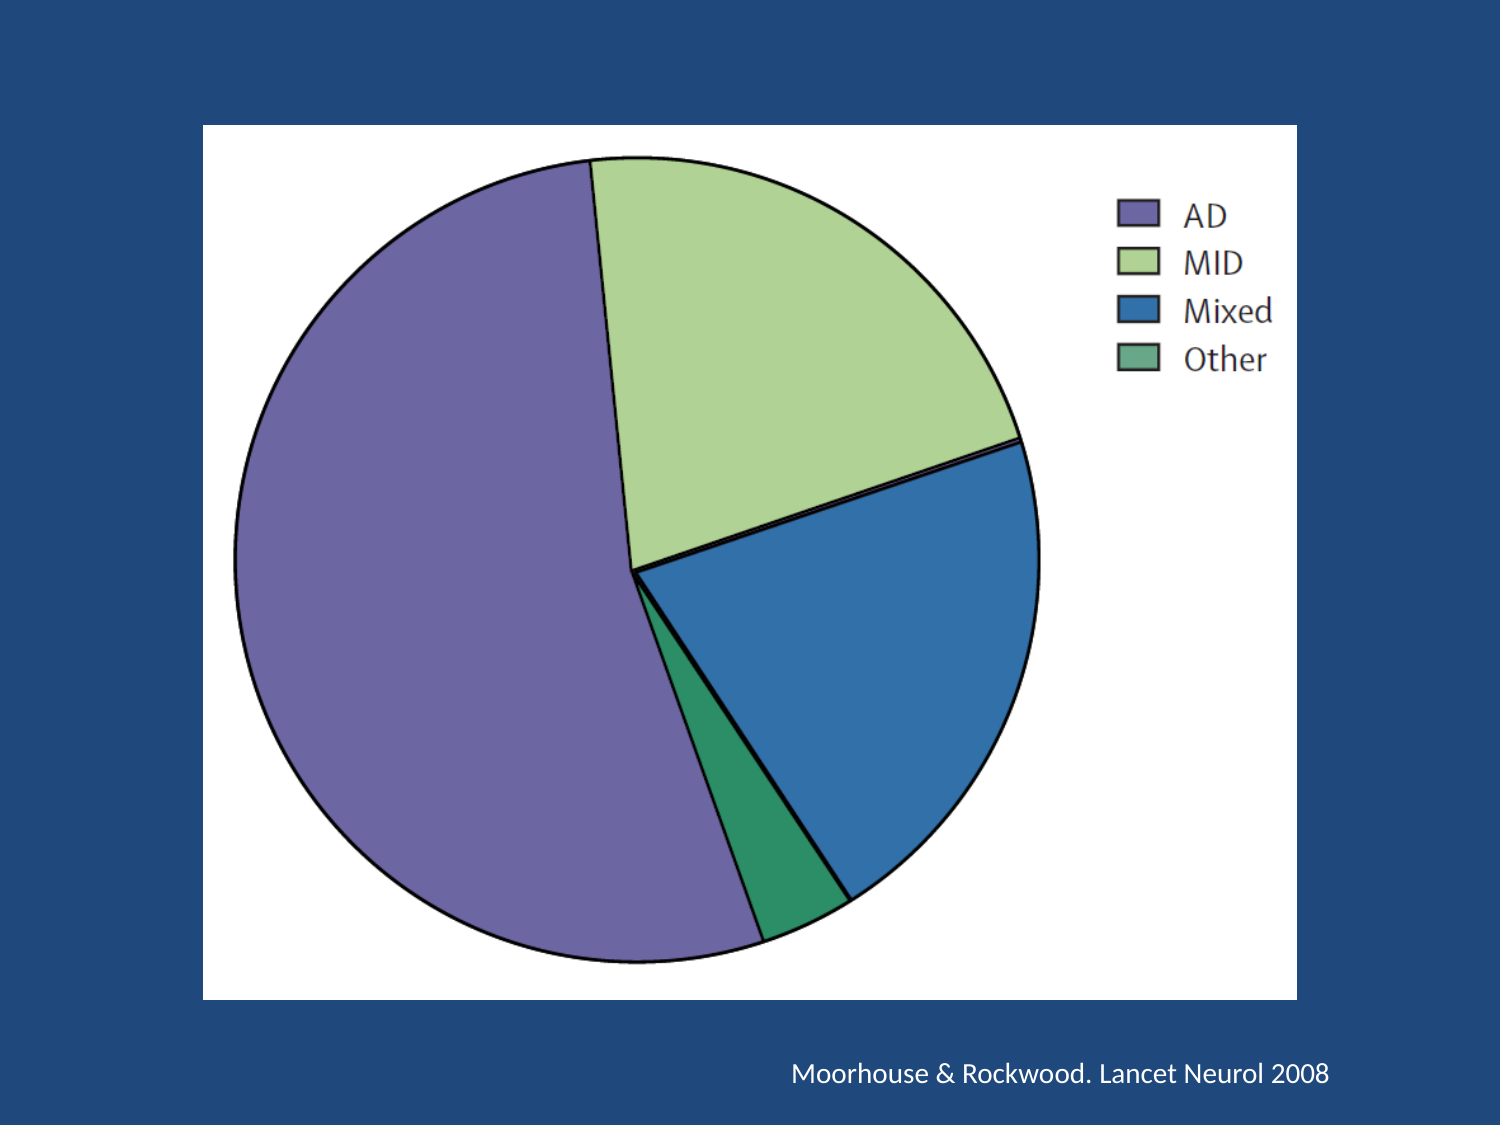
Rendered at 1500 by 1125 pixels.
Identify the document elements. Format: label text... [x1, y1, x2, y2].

picture [202, 125, 1298, 1000]
text_box Moorhouse & Rockwood. Lancet Neurol 2008 [776, 1046, 1346, 1097]
